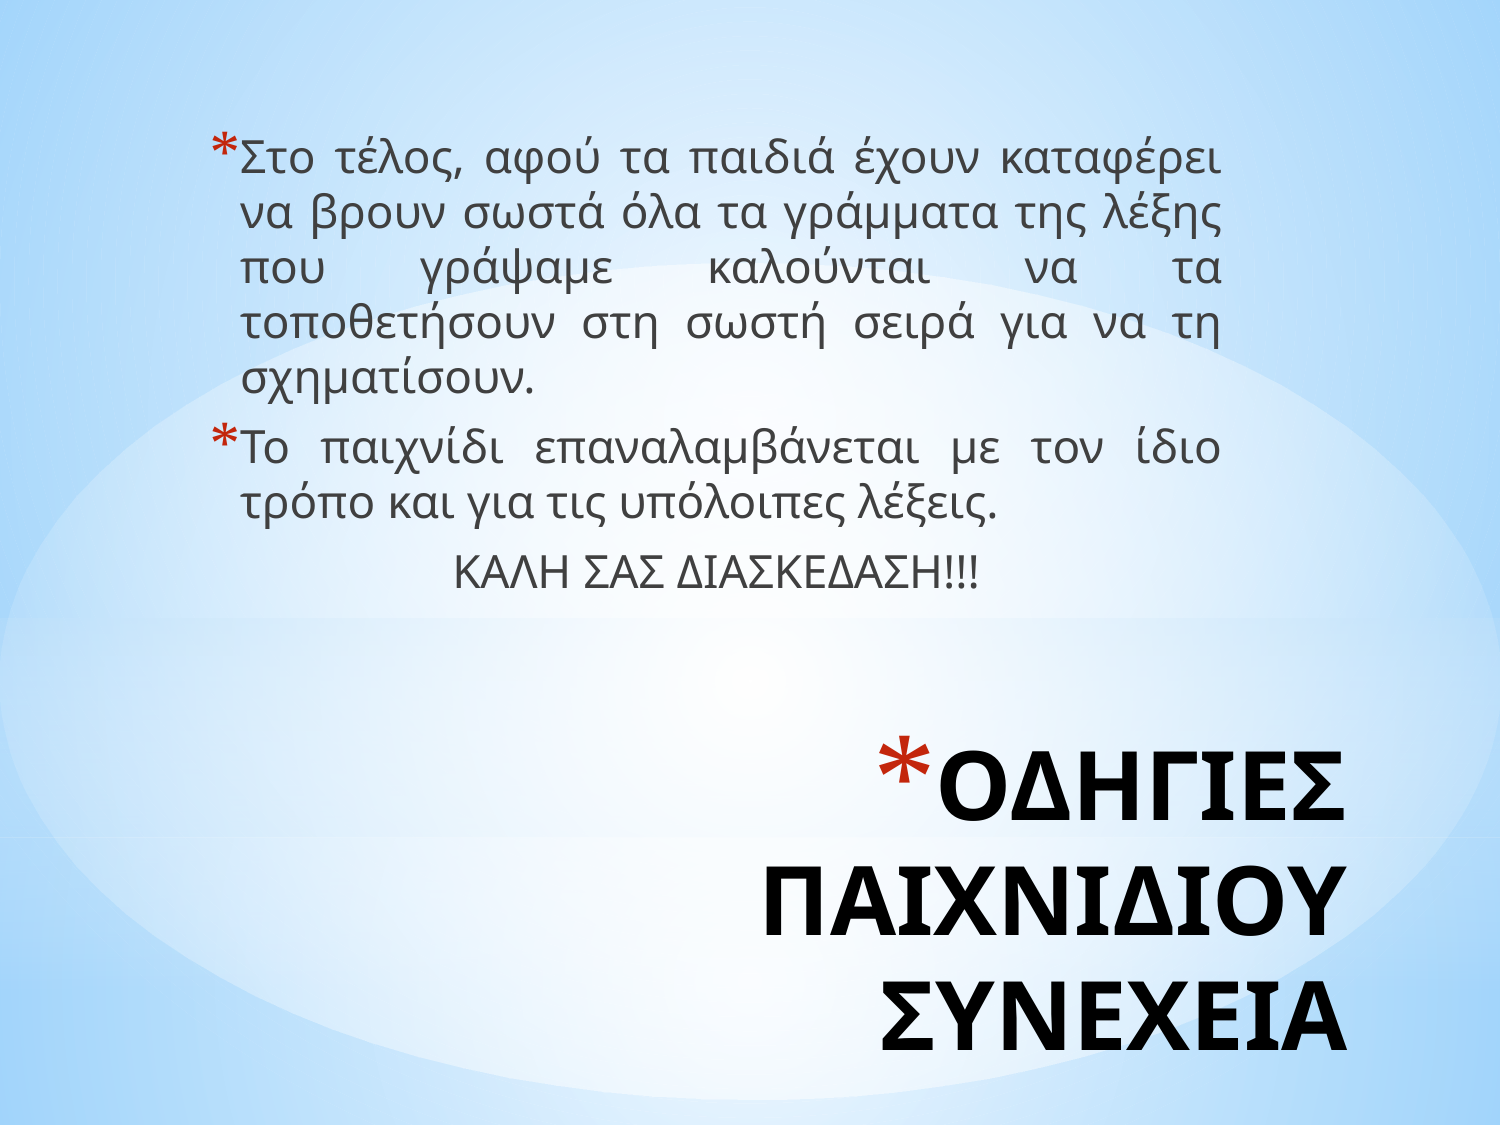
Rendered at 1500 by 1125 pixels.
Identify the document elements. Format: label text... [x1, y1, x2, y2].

list Στο τέλος, αφού τα παιδιά έχουν καταφέρει να βρουν σωστά όλα τα γράμματα της λέξης που γράψαμε καλούνται να τα τοποθετήσουν στη σωστή σειρά για να τη σχηματίσουν. Το παιχνίδι επαναλαμβάνεται με τον ίδιο τρόπο και για τις υπόλοιπες λέξεις. ΚΑΛΗ ΣΑΣ ΔΙΑΣΚΕΔΑΣΗ!!! [187, 120, 1238, 690]
title ΟΔΗΓΙΕΣ ΠΑΙΧΝΙΔΙΟΥ ΣΥΝΕΧΕΙΑ [294, 717, 1363, 1000]
